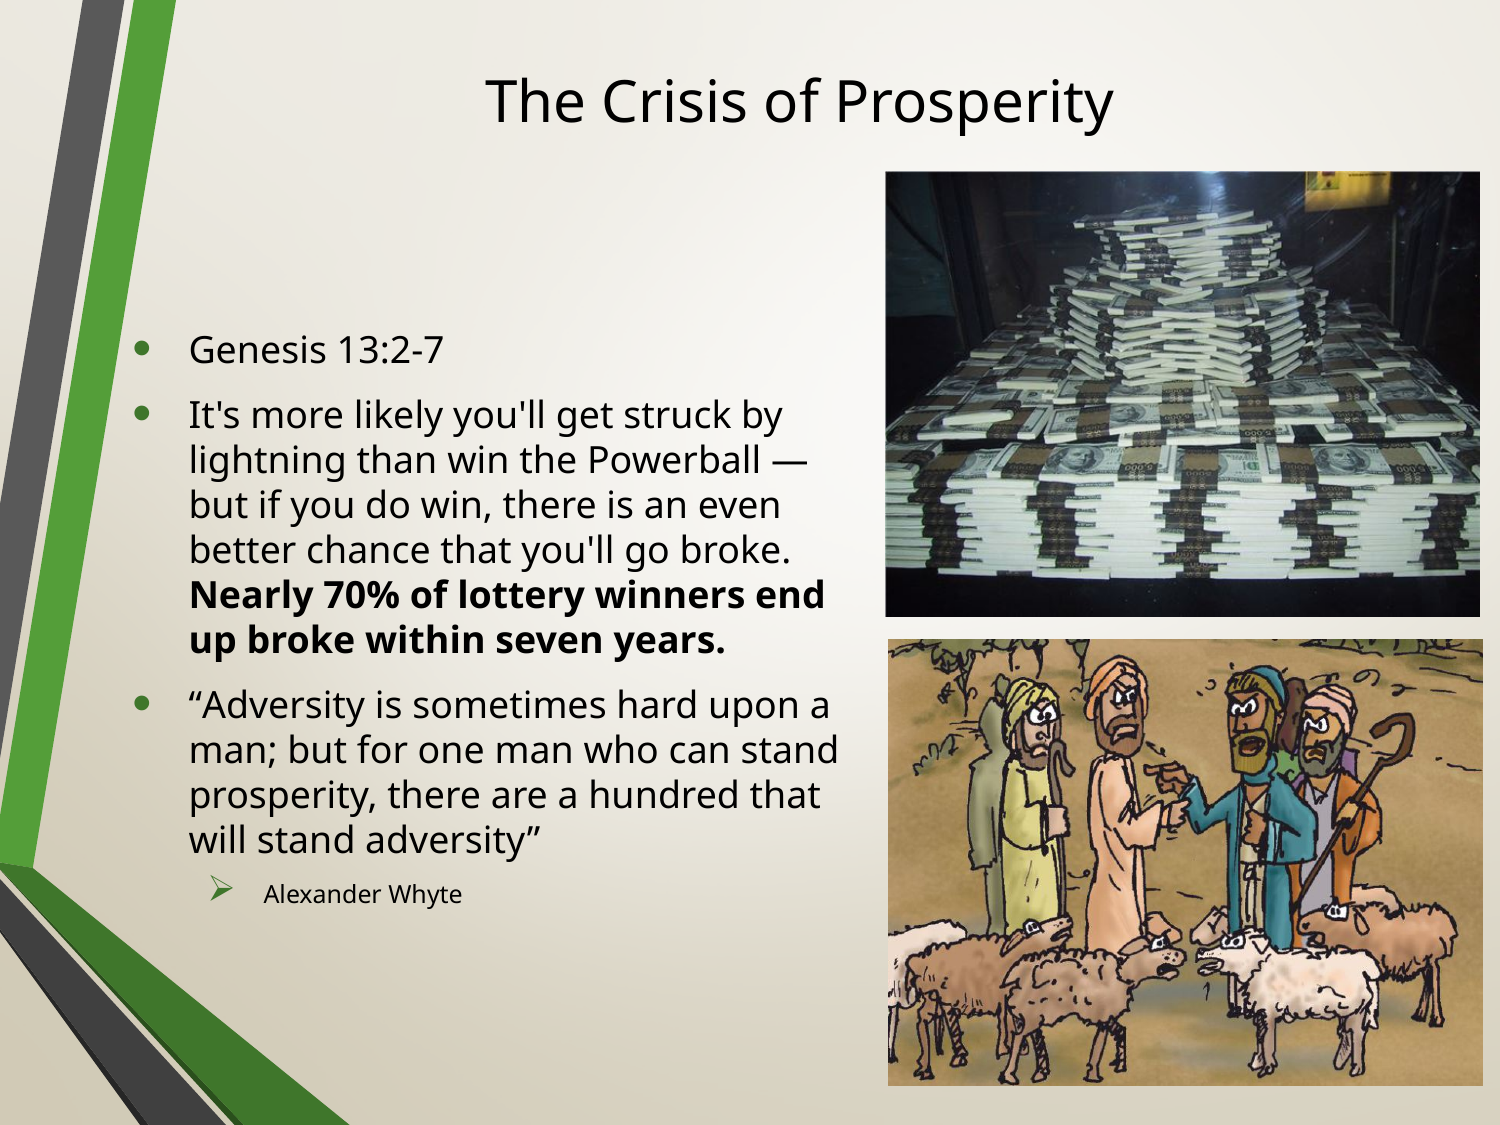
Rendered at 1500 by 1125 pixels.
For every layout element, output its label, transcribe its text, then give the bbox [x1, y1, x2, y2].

picture [885, 171, 1480, 617]
title The Crisis of Prosperity [241, 49, 1359, 148]
picture [888, 639, 1483, 1086]
list Genesis 13:2-7 It's more likely you'll get struck by lightning than win the Powerball — but if you do win, there is an even better chance that you'll go broke. Nearly 70% of lottery winners end up broke within seven years. “Adversity is sometimes hard upon a man; but for one man who can stand prosperity, there are a hundred that will stand adversity” Alexander Whyte [117, 279, 870, 955]
